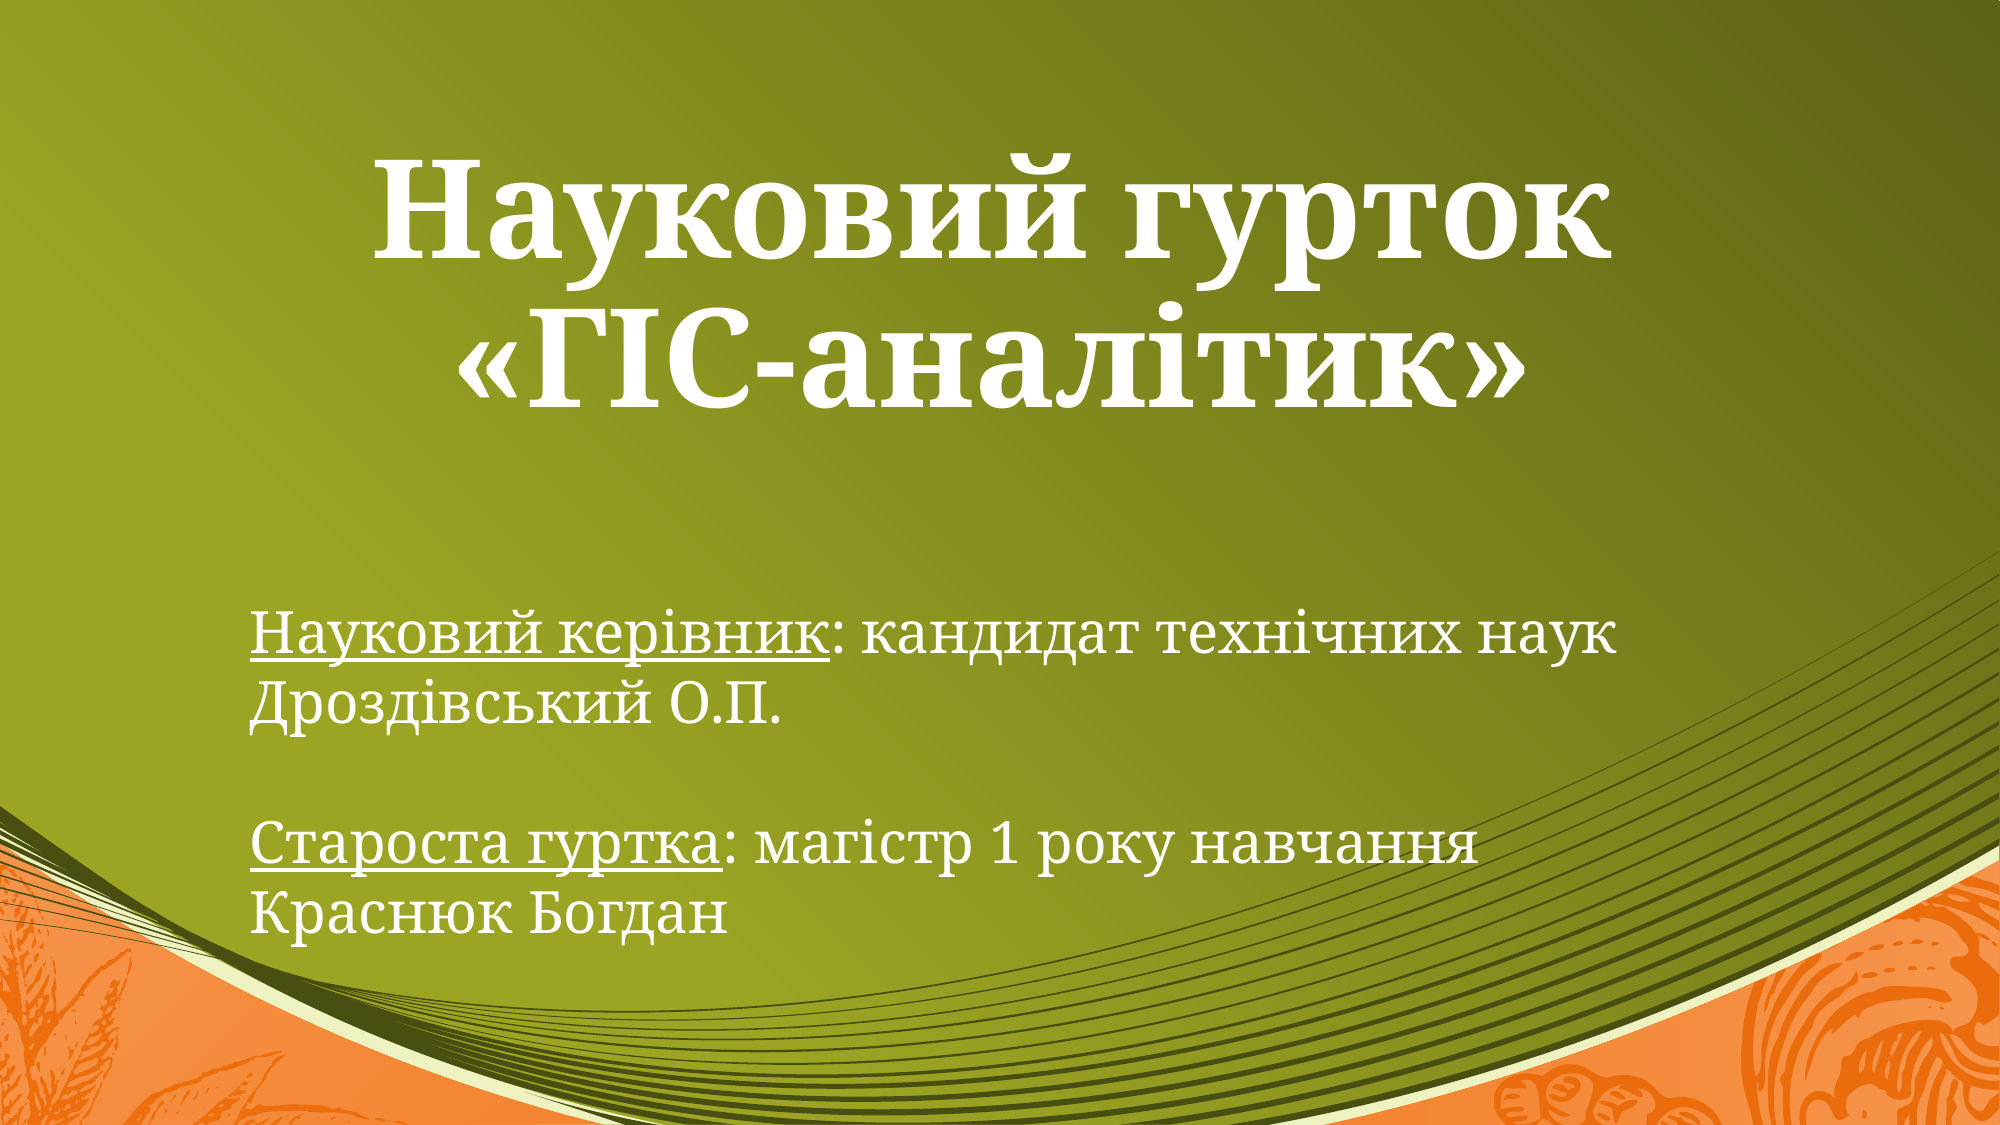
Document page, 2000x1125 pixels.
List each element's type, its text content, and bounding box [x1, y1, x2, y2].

subtitle Науковий керівник: кандидат технічних наук Дроздівський О.П. Староста гуртка: магістр 1 року навчання Краснюк Богдан [249, 587, 1750, 964]
title Науковий гурток «ГІС-аналітик» [249, 112, 1750, 445]
